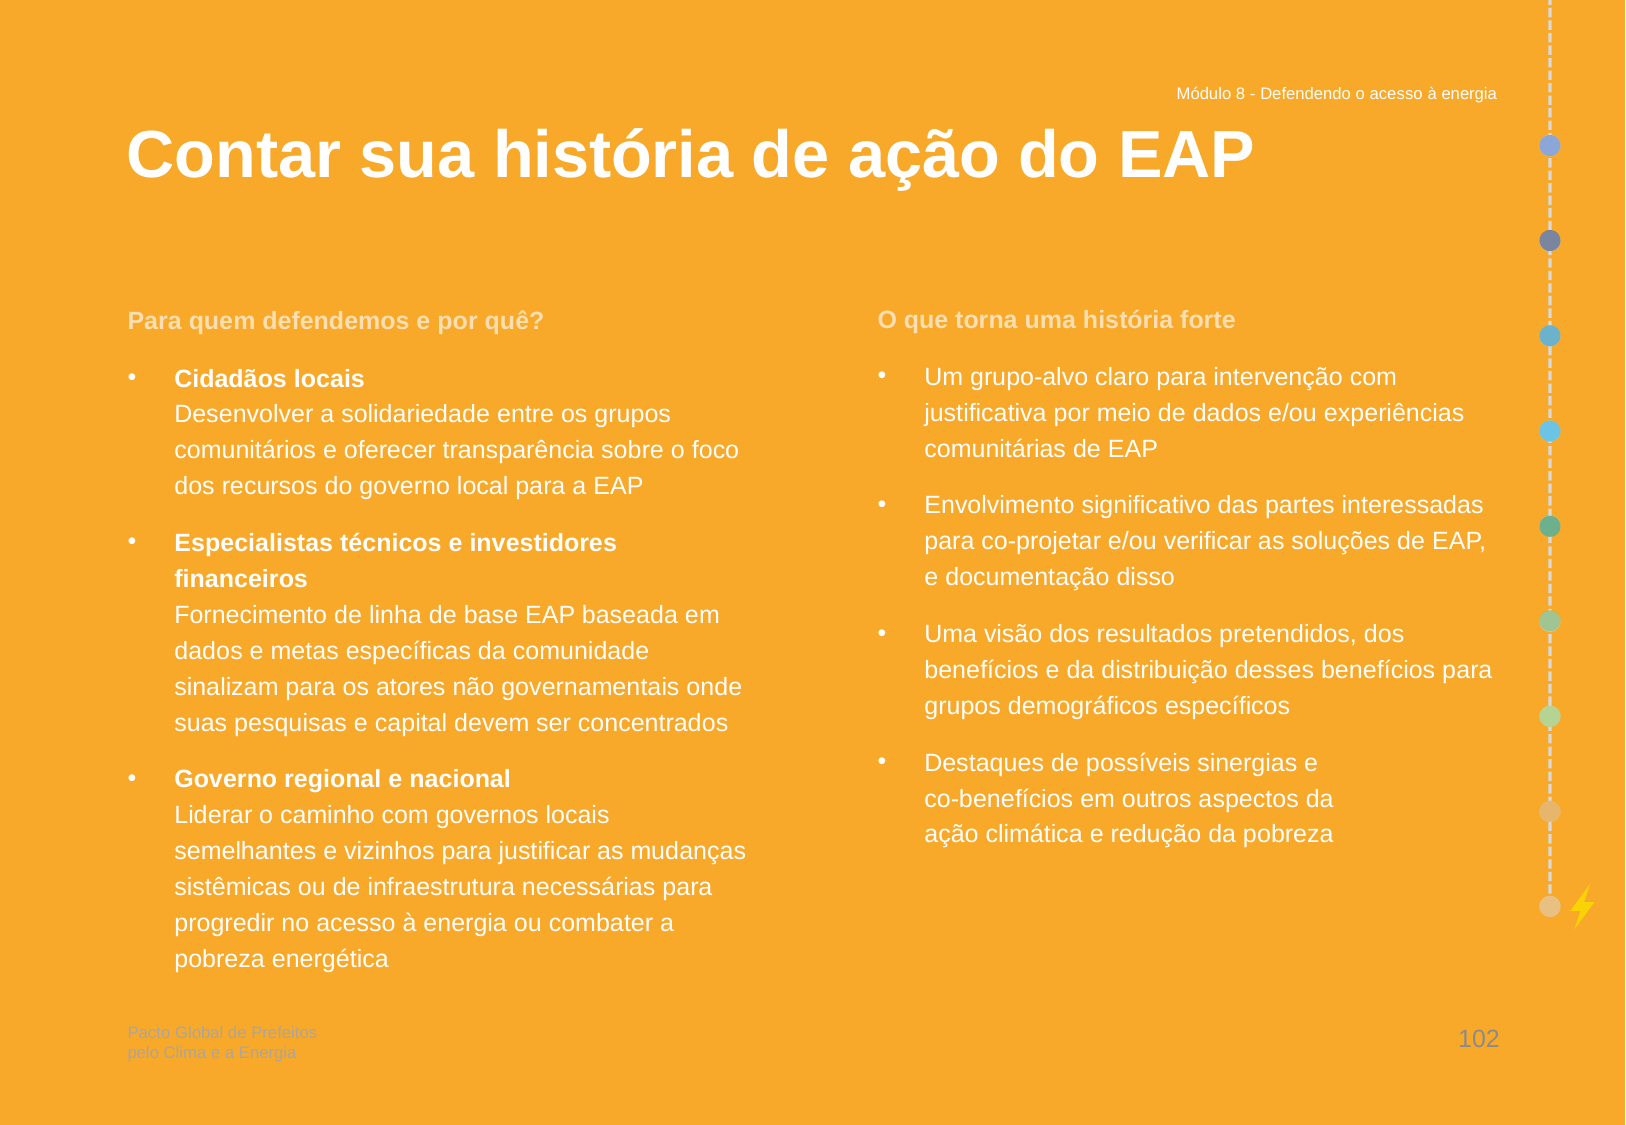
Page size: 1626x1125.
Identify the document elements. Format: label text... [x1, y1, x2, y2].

text_box [1538, 895, 1562, 919]
title Contar sua história de ação do EAP [111, 112, 1513, 275]
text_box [1570, 883, 1595, 930]
text_box [1538, 799, 1562, 823]
list Módulo 8 - Defendendo o acesso à energia [999, 75, 1513, 111]
list Para quem defendemos e por quê? Cidadãos locais Desenvolver a solidariedade entre os grupos comunitários e oferecer transparência sobre o foco dos recursos do governo local para a EAP Especialistas técnicos e investidores financeiros Fornecimento de linha de base EAP baseada em dados e metas específicas da comunidade sinalizam para os atores não governamentais onde suas pesquisas e capital devem ser concentrados Governo regional e nacional Liderar o caminho com governos locais semelhantes e vizinhos para justificar as mudanças sistêmicas ou de infraestrutura necessárias para progredir no acesso à energia ou combater a pobreza energética [112, 300, 763, 1014]
text_box [1538, 609, 1562, 633]
text_box [1538, 228, 1562, 253]
text_box O que torna uma história forte Um grupo-alvo claro para intervenção com justificativa por meio de dados e/ou experiências comunitárias de EAP Envolvimento significativo das partes interessadas para co-projetar e/ou verificar as soluções de EAP, e documentação disso Uma visão dos resultados pretendidos, dos benefícios e da distribuição desses benefícios para grupos demográficos específicos Destaques de possíveis sinergias e co-benefícios em outros aspectos da ação climática e redução da pobreza [862, 299, 1513, 1013]
text_box [1538, 514, 1562, 538]
text_box [1538, 133, 1562, 158]
slide_number 102 [1437, 1014, 1516, 1075]
text_box [1538, 704, 1562, 728]
text_box [1538, 419, 1562, 443]
text_box [1538, 324, 1562, 348]
